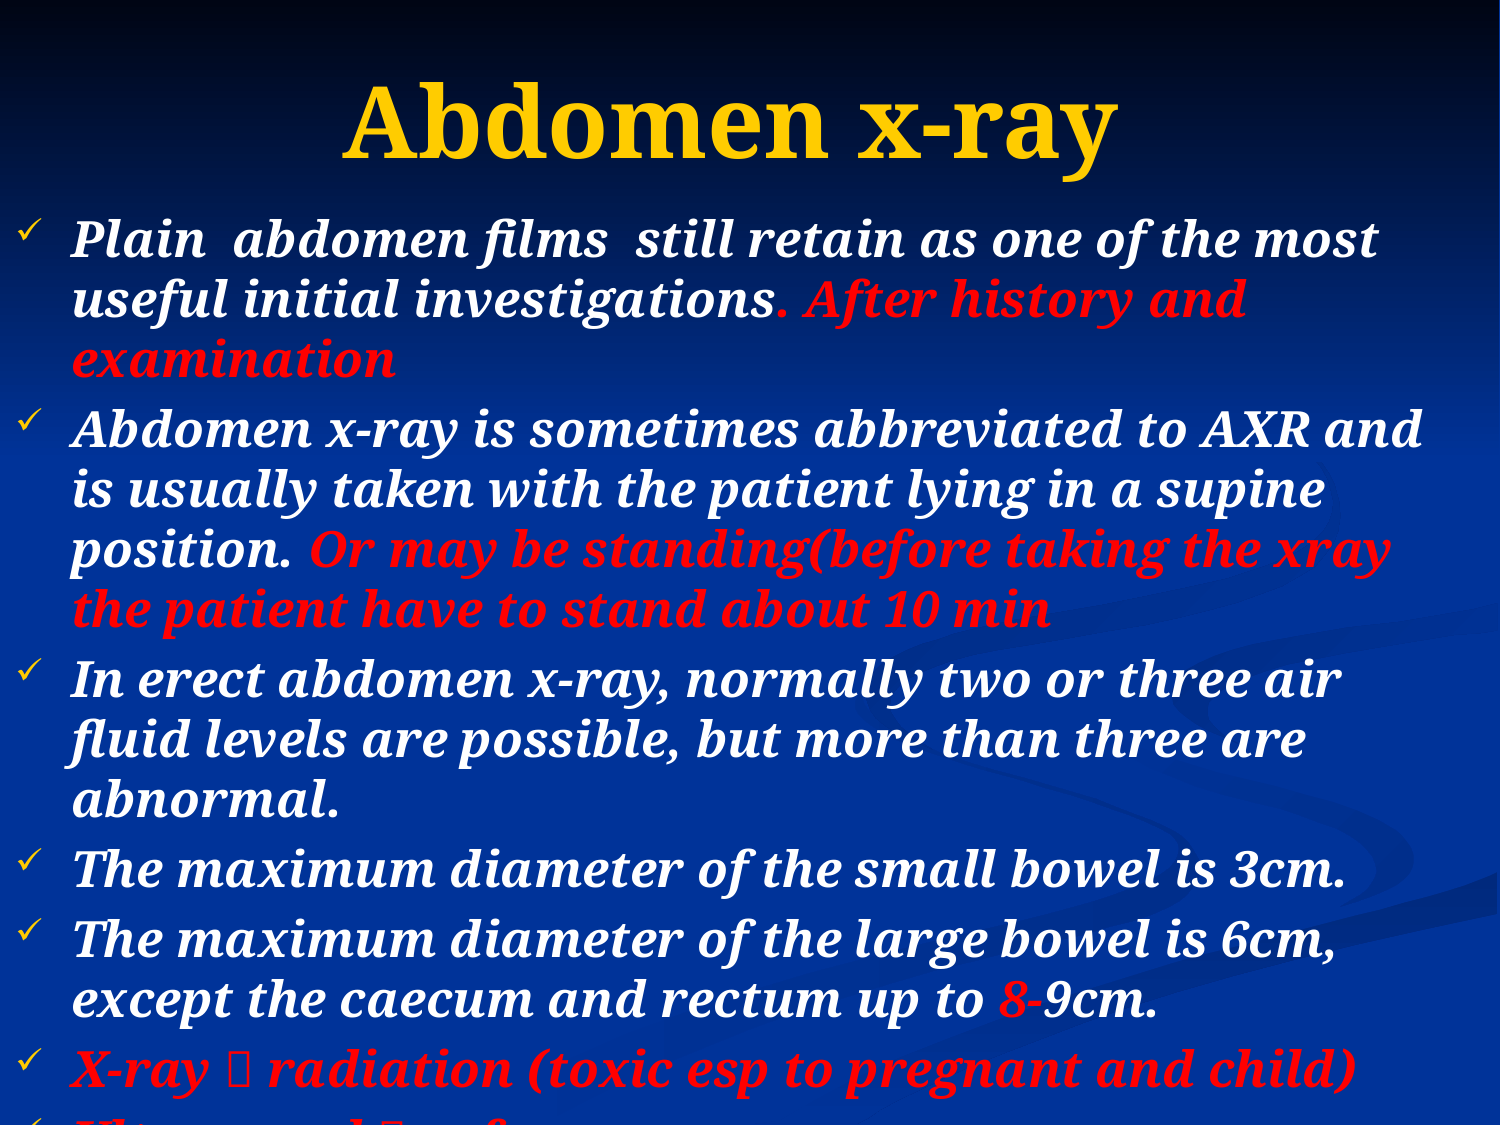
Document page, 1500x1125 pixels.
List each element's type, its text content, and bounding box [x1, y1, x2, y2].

list Plain abdomen films still retain as one of the most useful initial investigations. After history and examination Abdomen x-ray is sometimes abbreviated to AXR and is usually taken with the patient lying in a supine position. Or may be standing(before taking the xray the patient have to stand about 10 min In erect abdomen x-ray, normally two or three air fluid levels are possible, but more than three are abnormal. The maximum diameter of the small bowel is 3cm. The maximum diameter of the large bowel is 6cm, except the caecum and rectum up to 8-9cm. X-ray  radiation (toxic esp to pregnant and child) Ultrasound  safe [0, 199, 1451, 1076]
slide_number [1074, 1024, 1426, 1104]
title Abdomen x-ray [99, 24, 1363, 199]
